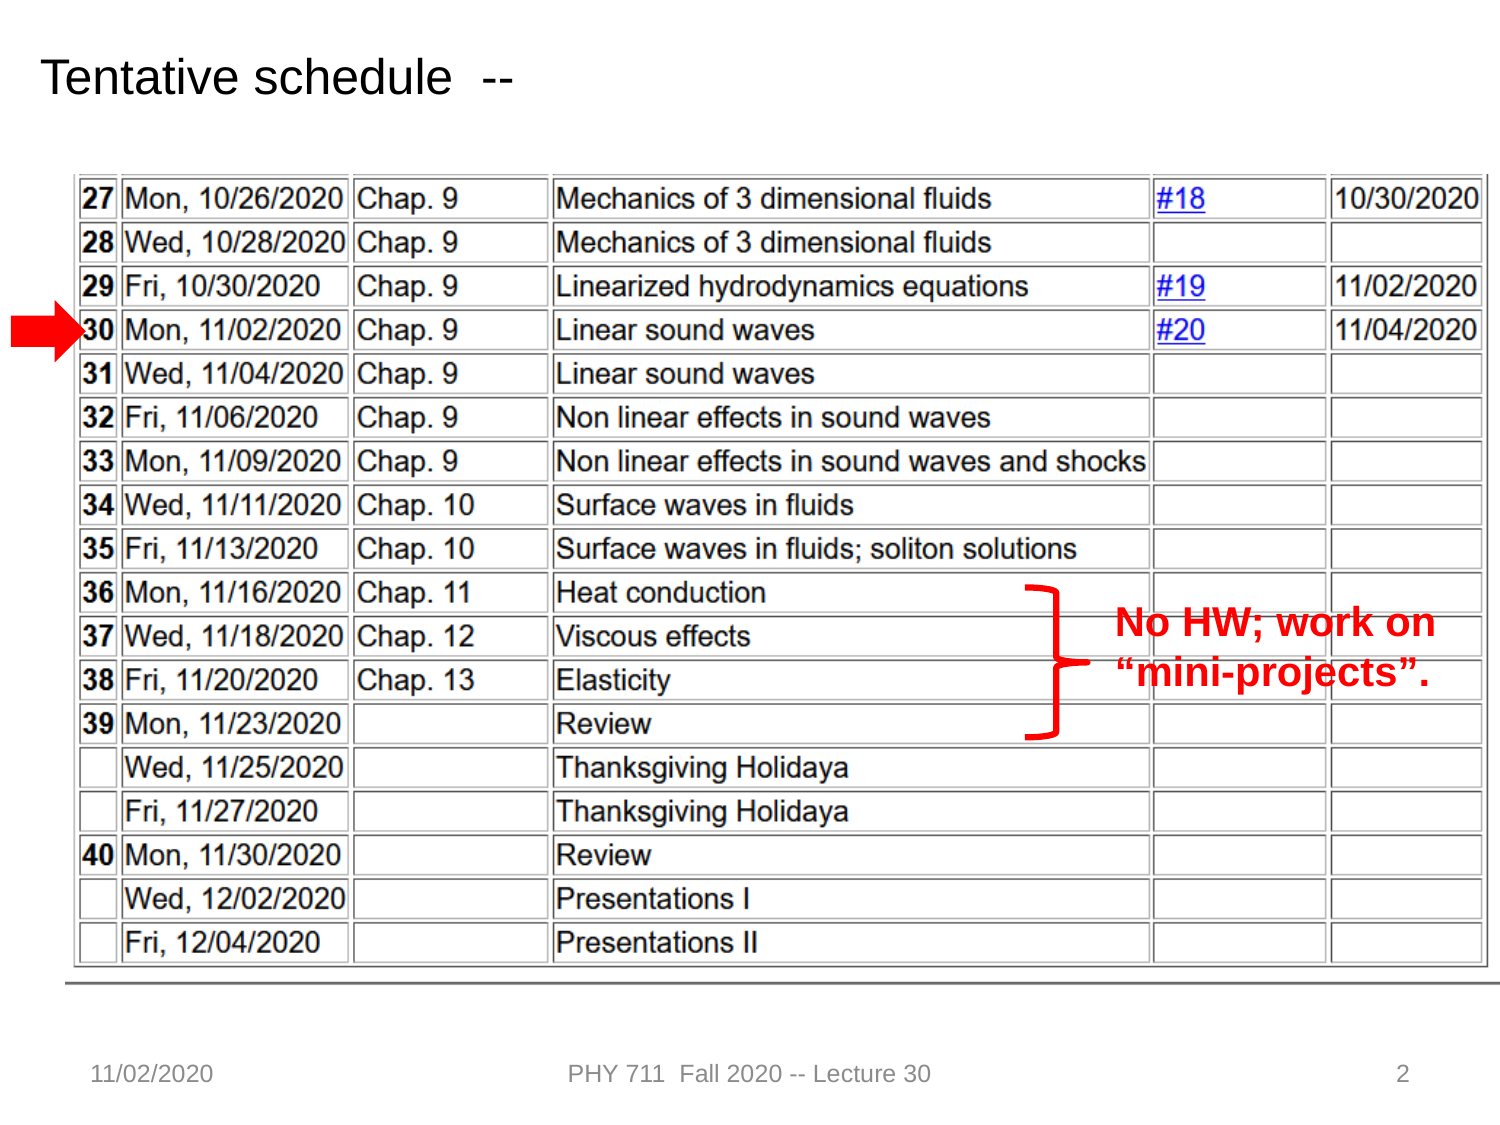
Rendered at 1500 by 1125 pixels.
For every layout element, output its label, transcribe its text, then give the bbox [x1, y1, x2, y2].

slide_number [75, 1042, 425, 1103]
footer PHY 711 Fall 2020 -- Lecture 30 [512, 1042, 988, 1103]
picture [65, 174, 1500, 988]
text_box [8, 298, 60, 365]
slide_number 2 [1074, 1042, 1425, 1103]
text_box Tentative schedule -- [24, 37, 1350, 113]
